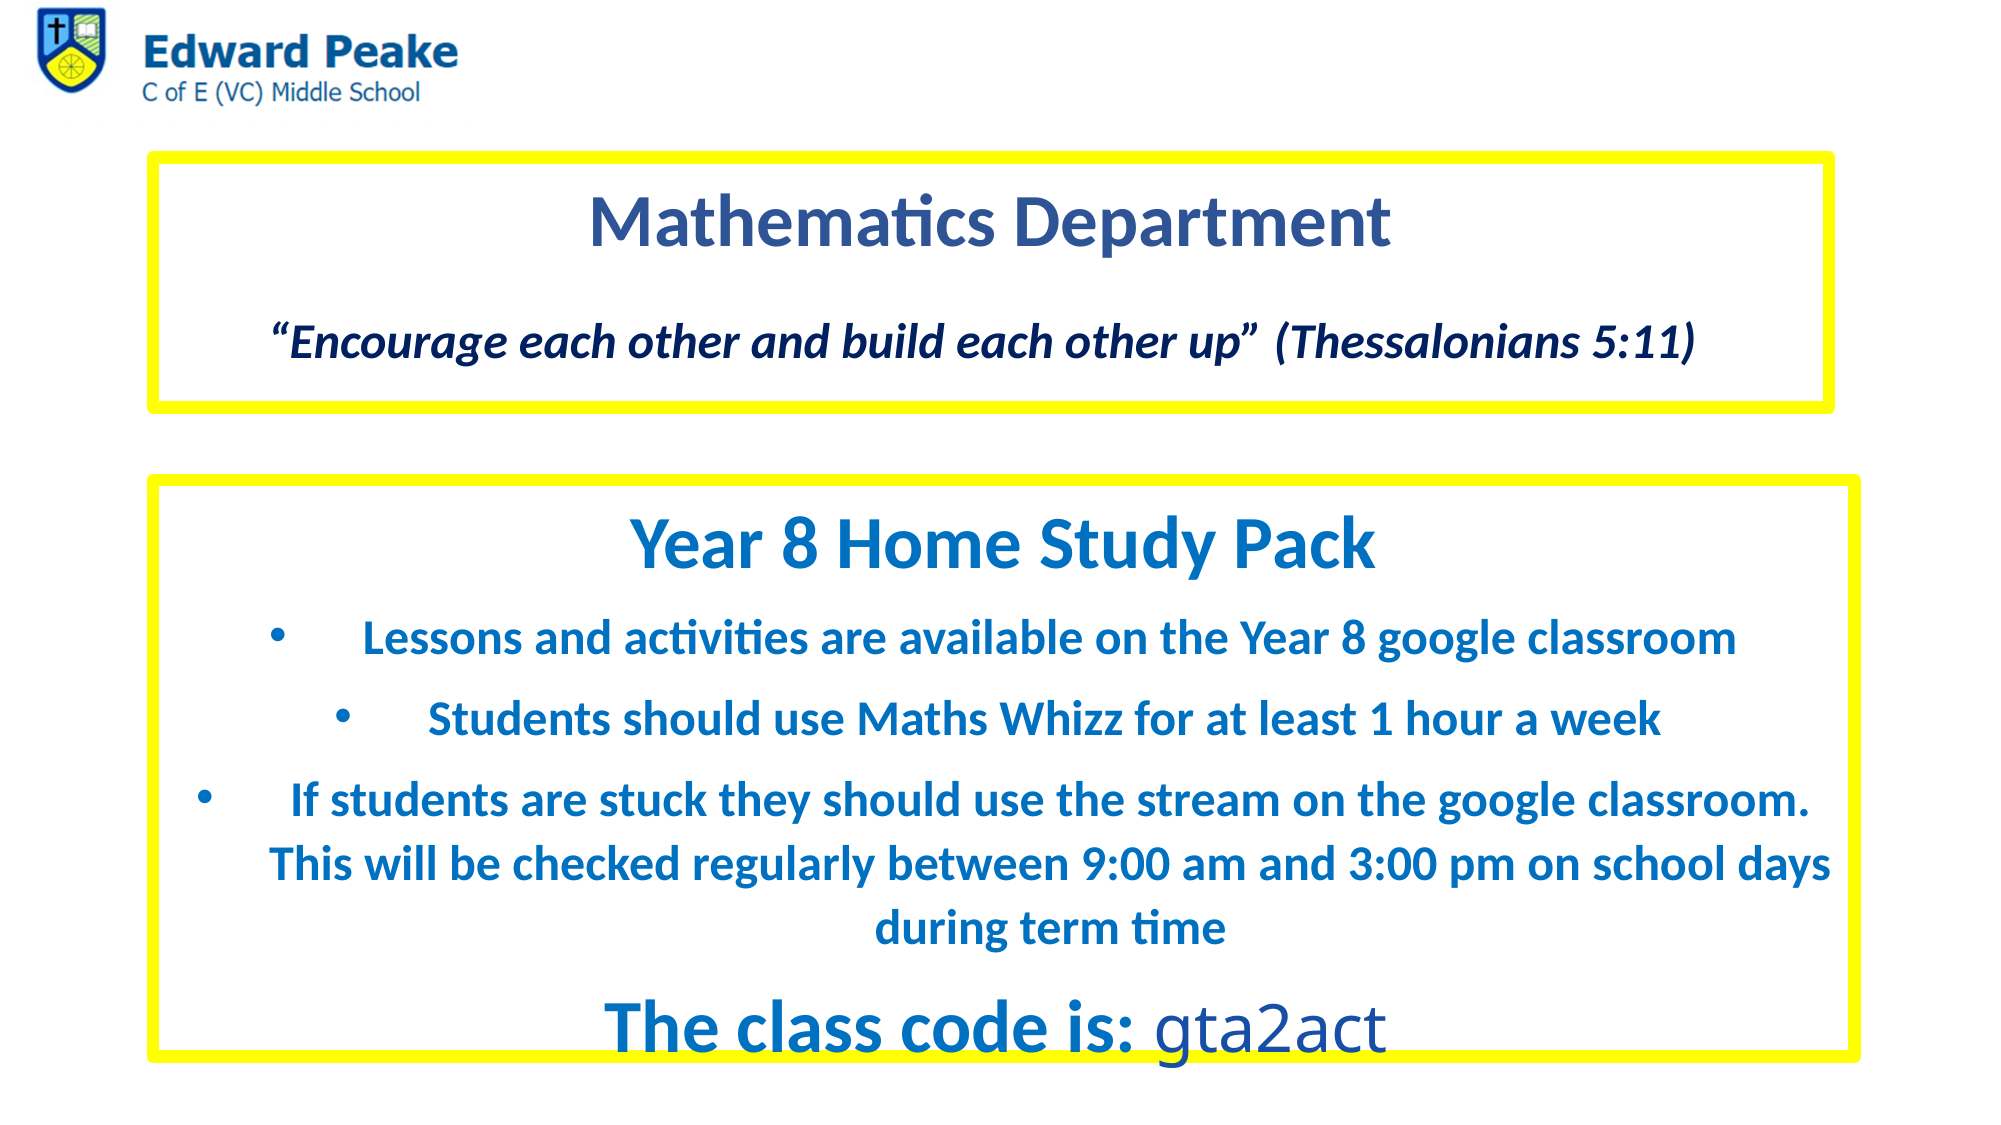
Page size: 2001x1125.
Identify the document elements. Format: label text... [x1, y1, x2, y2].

text_box Mathematics Department “Encourage each other and build each other up” (Thessalonians 5:11) [153, 157, 1829, 408]
text_box Year 8 Home Study Pack Lessons and activities are available on the Year 8 google classroom Students should use Maths Whizz for at least 1 hour a week If students are stuck they should use the stream on the google classroom. This will be checked regularly between 9:00 am and 3:00 pm on school days during term time The class code is: gta2act [153, 480, 1855, 1057]
picture [30, 0, 468, 128]
